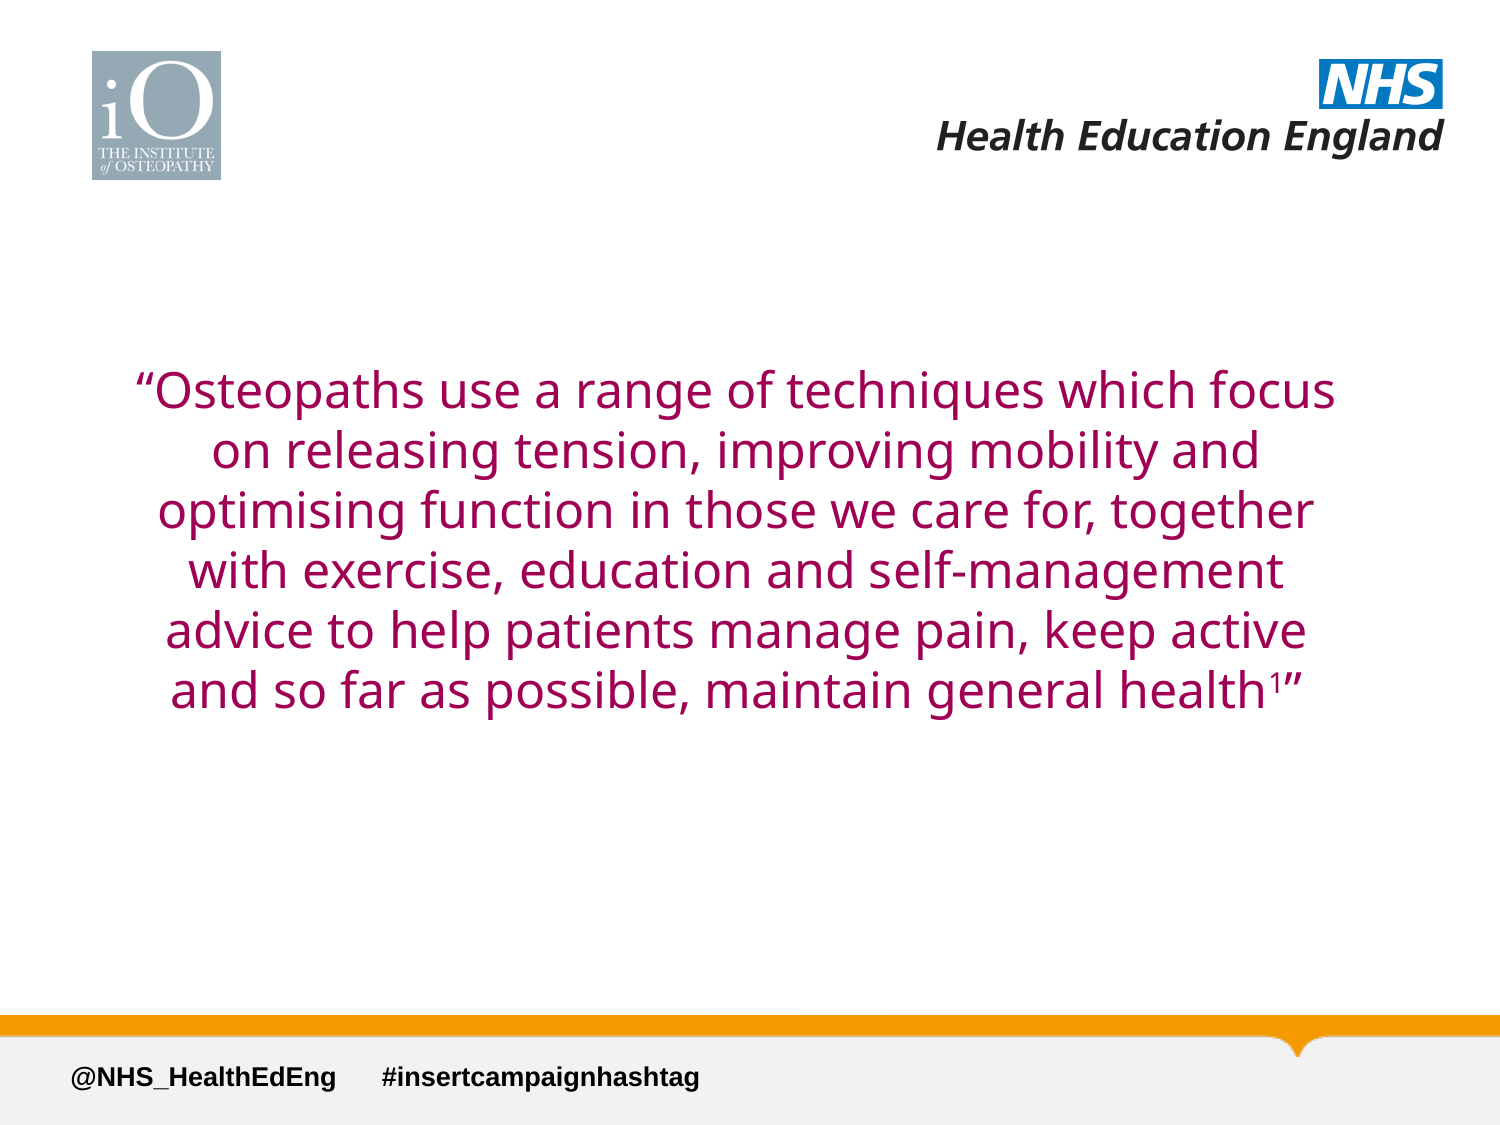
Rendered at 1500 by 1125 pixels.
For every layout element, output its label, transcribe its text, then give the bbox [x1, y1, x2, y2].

text_box @NHS_HealthEdEng #insertcampaignhashtag [55, 1052, 932, 1113]
picture [92, 51, 221, 180]
list “Osteopaths use a range of techniques which focus on releasing tension, improving mobility and optimising function in those we care for, together with exercise, education and self-management advice to help patients manage pain, keep active and so far as possible, maintain general health1” [112, 351, 1361, 931]
picture [936, 59, 1445, 160]
